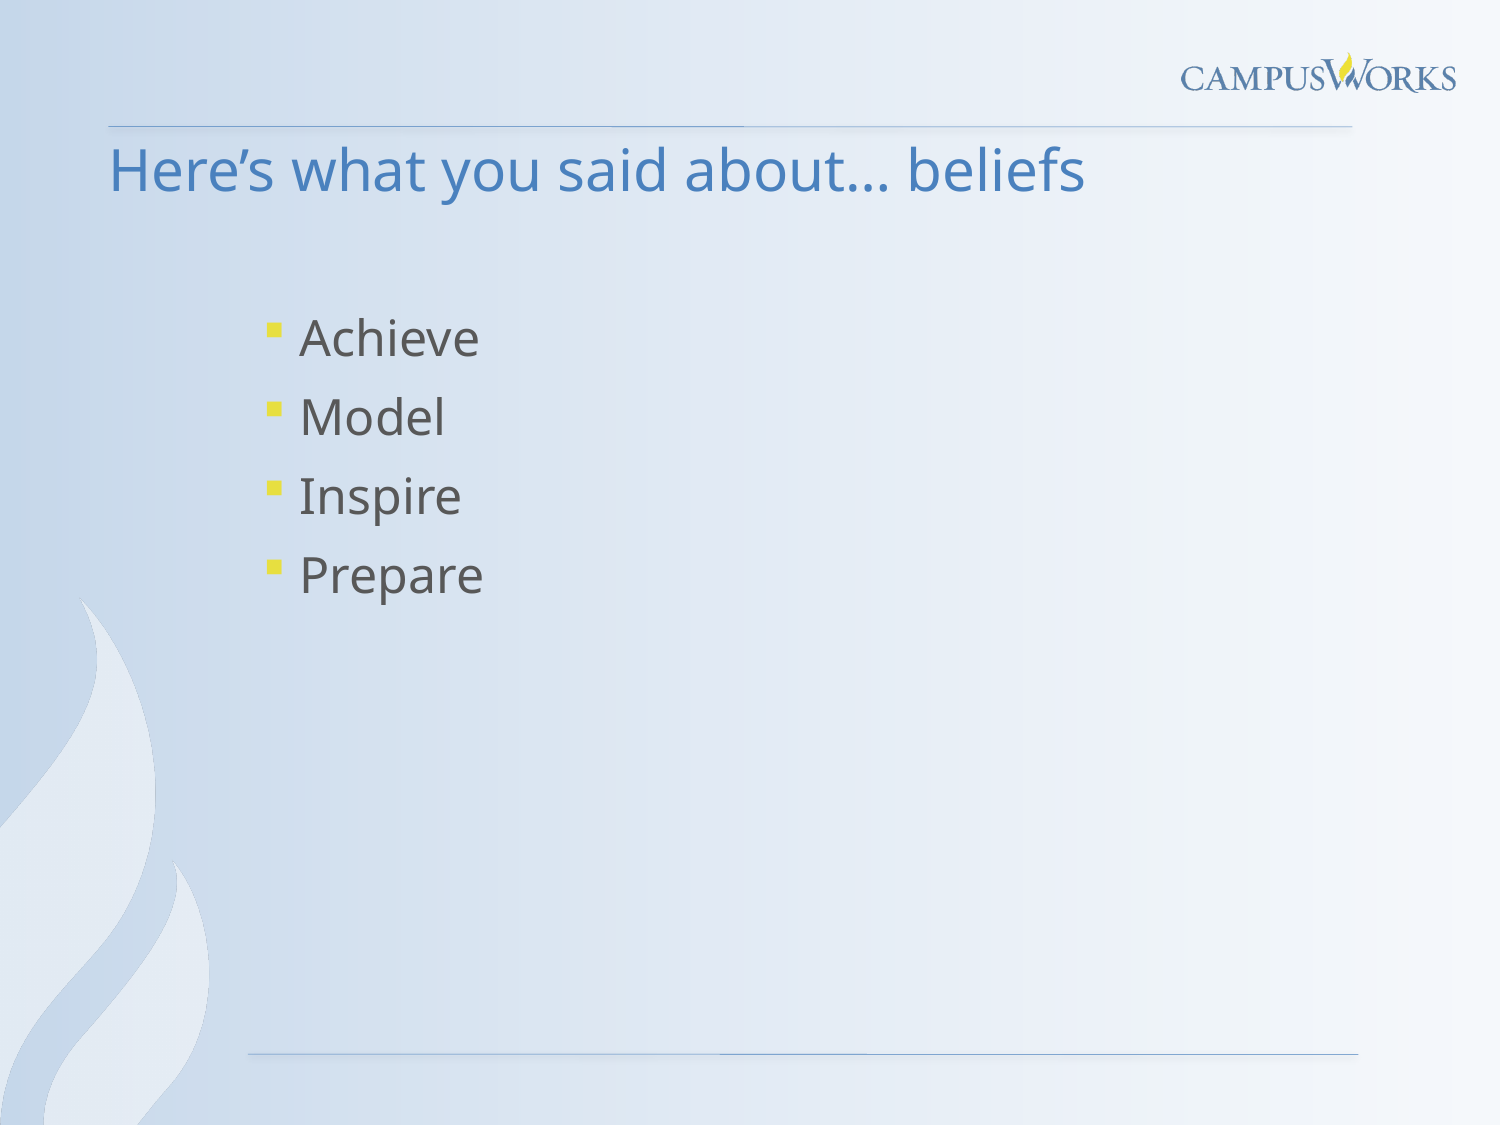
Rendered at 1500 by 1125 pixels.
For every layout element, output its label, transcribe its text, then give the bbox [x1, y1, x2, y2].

list Achieve Model Inspire Prepare [247, 299, 1368, 1013]
title Here’s what you said about… beliefs [108, 128, 1368, 277]
picture [1181, 50, 1457, 93]
